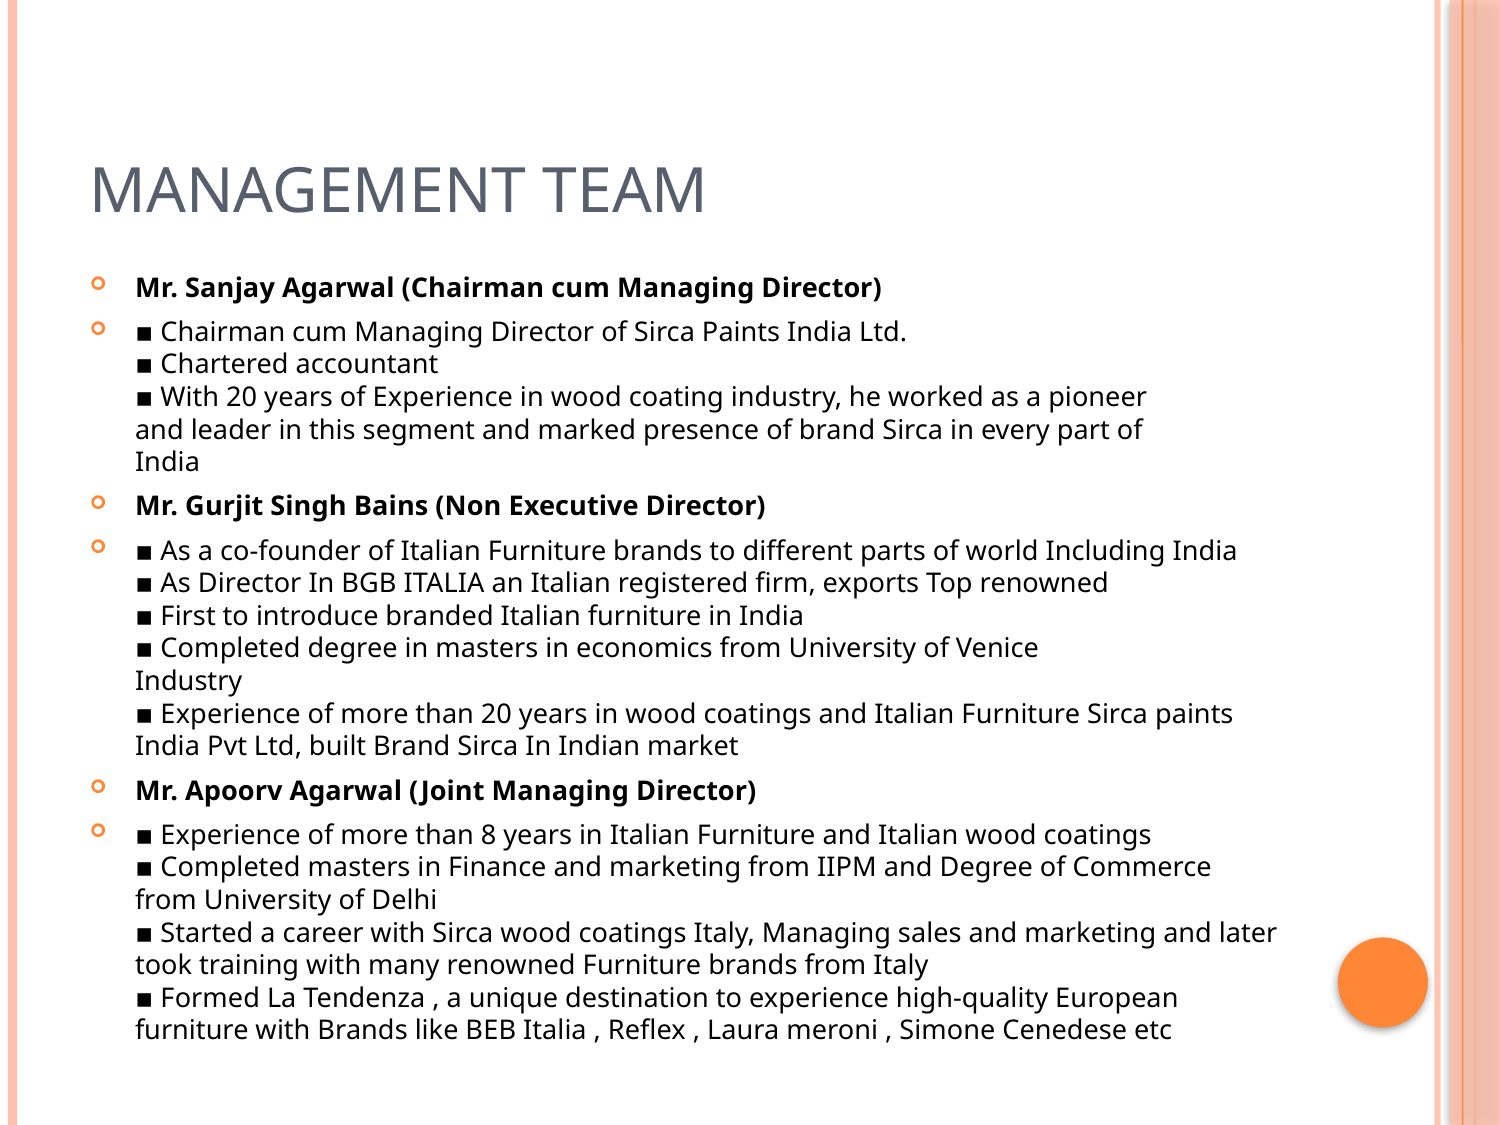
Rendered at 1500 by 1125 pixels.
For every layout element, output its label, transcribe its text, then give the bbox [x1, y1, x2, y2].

list Mr. Sanjay Agarwal (Chairman cum Managing Director) ▪ Chairman cum Managing Director of Sirca Paints India Ltd. ▪ Chartered accountant ▪ With 20 years of Experience in wood coating industry, he worked as a pioneer and leader in this segment and marked presence of brand Sirca in every part of India Mr. Gurjit Singh Bains (Non Executive Director) ▪ As a co-founder of Italian Furniture brands to different parts of world Including India ▪ As Director In BGB ITALIA an Italian registered firm, exports Top renowned ▪ First to introduce branded Italian furniture in India ▪ Completed degree in masters in economics from University of Venice Industry ▪ Experience of more than 20 years in wood coatings and Italian Furniture Sirca paints India Pvt Ltd, built Brand Sirca In Indian market Mr. Apoorv Agarwal (Joint Managing Director) ▪ Experience of more than 8 years in Italian Furniture and Italian wood coatings ▪ Completed masters in Finance and marketing from IIPM and Degree of Commerce from University of Delhi ▪ Started a career with Sirca wood coatings Italy, Managing sales and marketing and later took training with many renowned Furniture brands from Italy ▪ Formed La Tendenza , a unique destination to experience high-quality European furniture with Brands like BEB Italia , Reflex , Laura meroni , Simone Cenedese etc [75, 262, 1300, 1062]
title Management Team [75, 45, 1300, 233]
